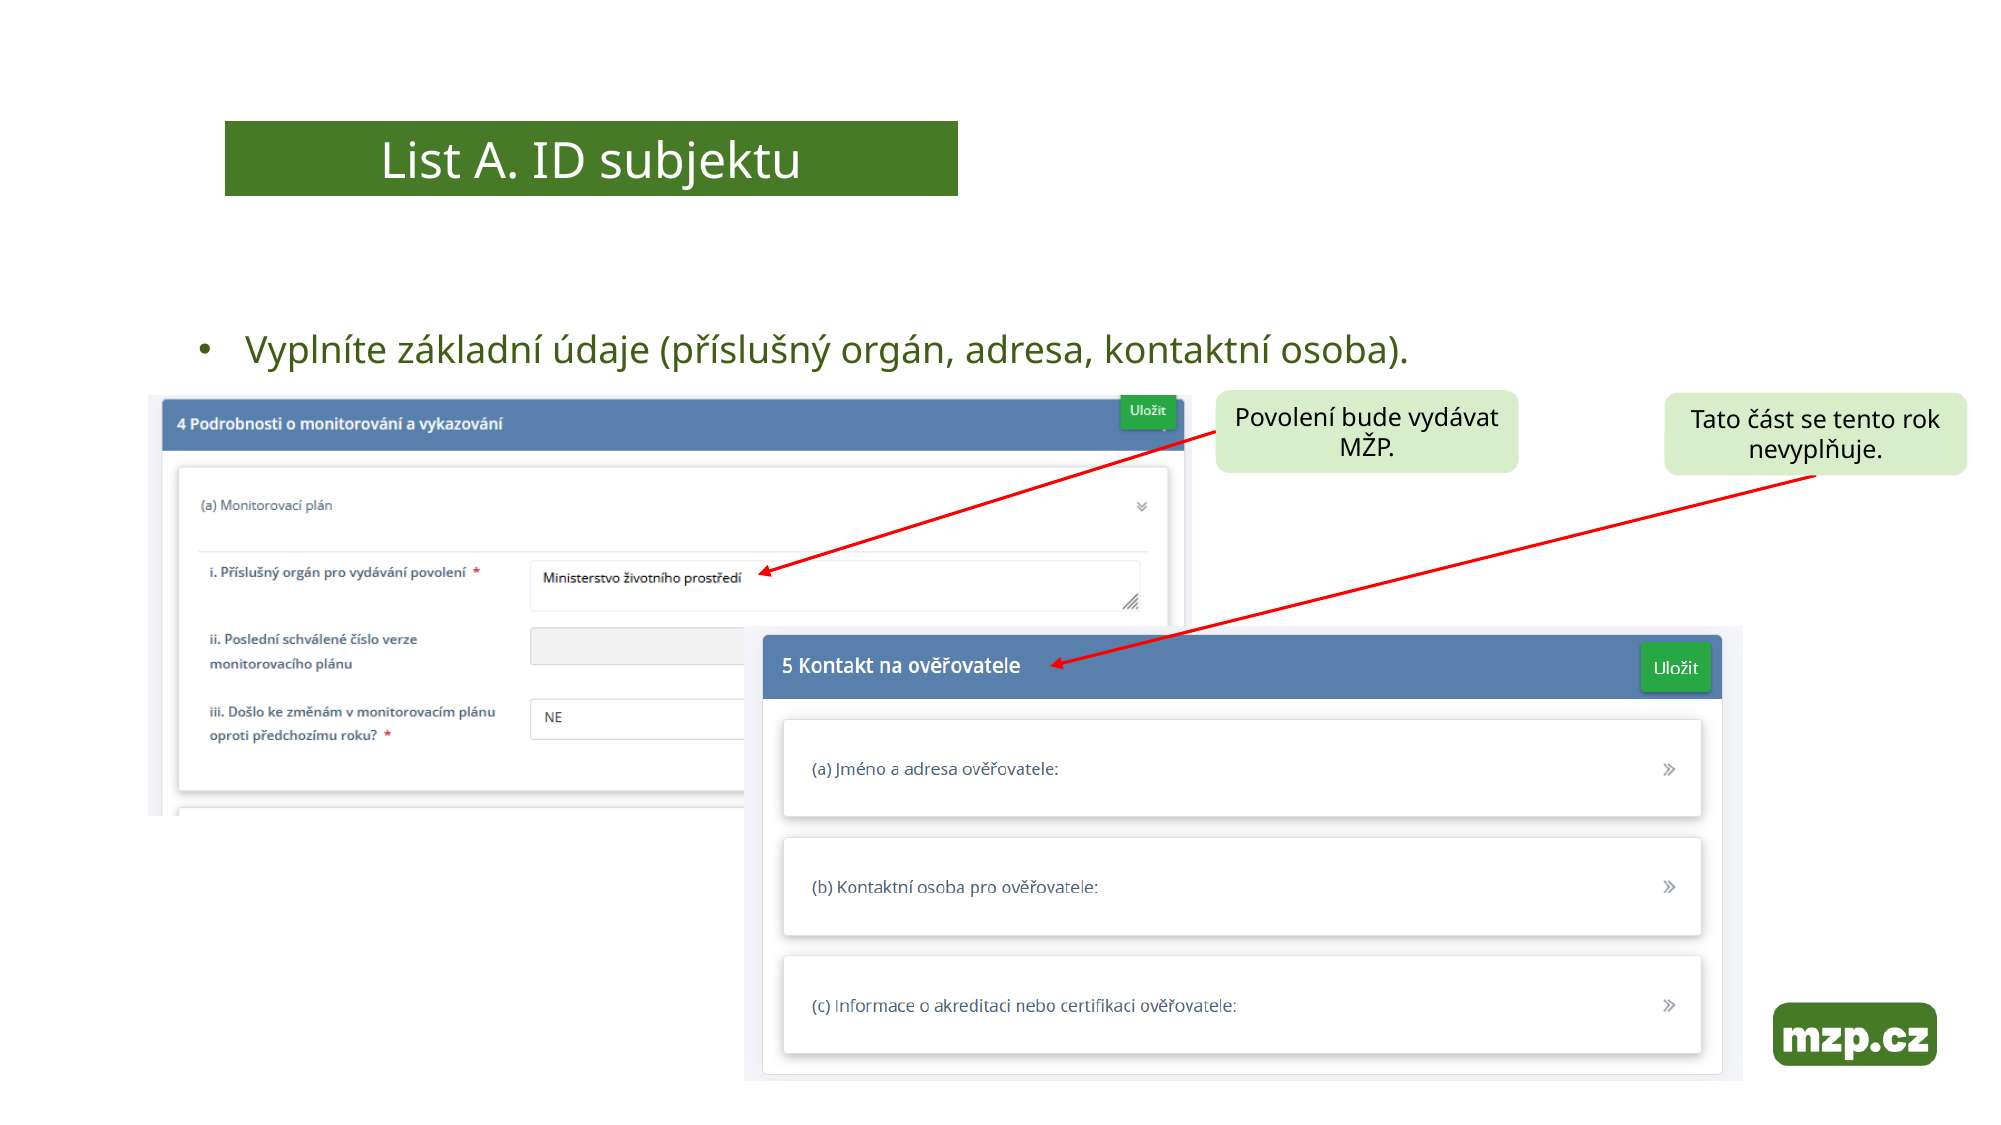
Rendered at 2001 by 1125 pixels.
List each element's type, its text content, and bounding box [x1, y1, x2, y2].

text_box Tato část se tento rok nevyplňuje. [1664, 392, 1968, 476]
text_box Povolení bude vydávat MŽP. [1215, 390, 1519, 473]
picture [148, 395, 1968, 1125]
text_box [1049, 476, 1816, 667]
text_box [757, 432, 1216, 575]
title List A. ID subjektu [224, 120, 959, 197]
text_box Vyplníte základní údaje (příslušný orgán, adresa, kontaktní osoba). [108, 295, 1942, 881]
